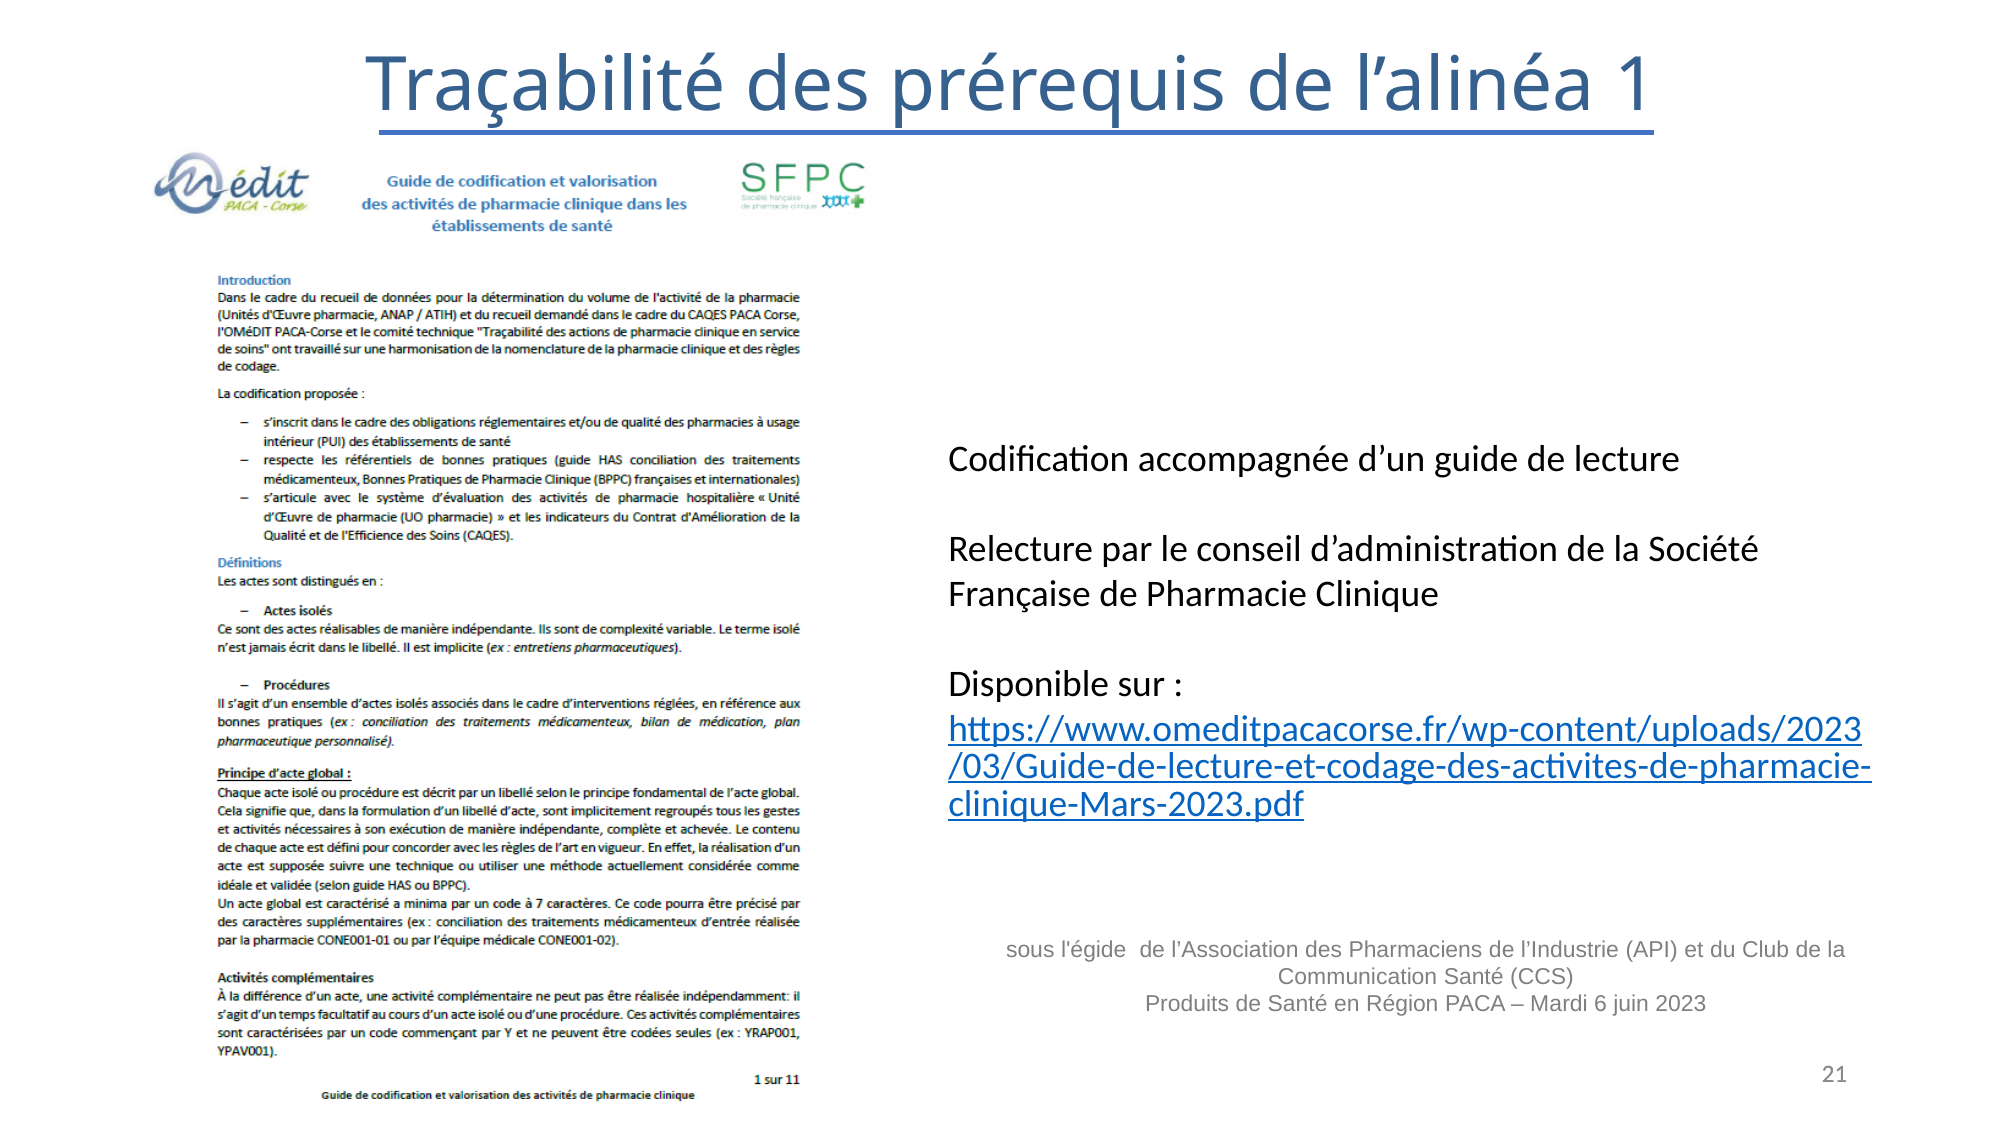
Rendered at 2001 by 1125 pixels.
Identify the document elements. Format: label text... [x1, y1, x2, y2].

text_box sous l'égide de l’Association des Pharmaciens de l’Industrie (API) et du Club de la Communication Santé (CCS) Produits de Santé en Région PACA – Mardi 6 juin 2023 [922, 926, 1930, 1024]
title Traçabilité des prérequis de l’alinéa 1 [0, 18, 2000, 143]
picture [145, 142, 873, 1115]
text_box 21 [1412, 1042, 1863, 1103]
text_box Codification accompagnée d’un guide de lecture Relecture par le conseil d’administration de la Société Française de Pharmacie Clinique Disponible sur : https://www.omeditpacacorse.fr/wp-content/uploads/2023/03/Guide-de-lecture-et-codage-des-activites-de-pharmacie-clinique-Mars-2023.pdf [933, 426, 1892, 756]
